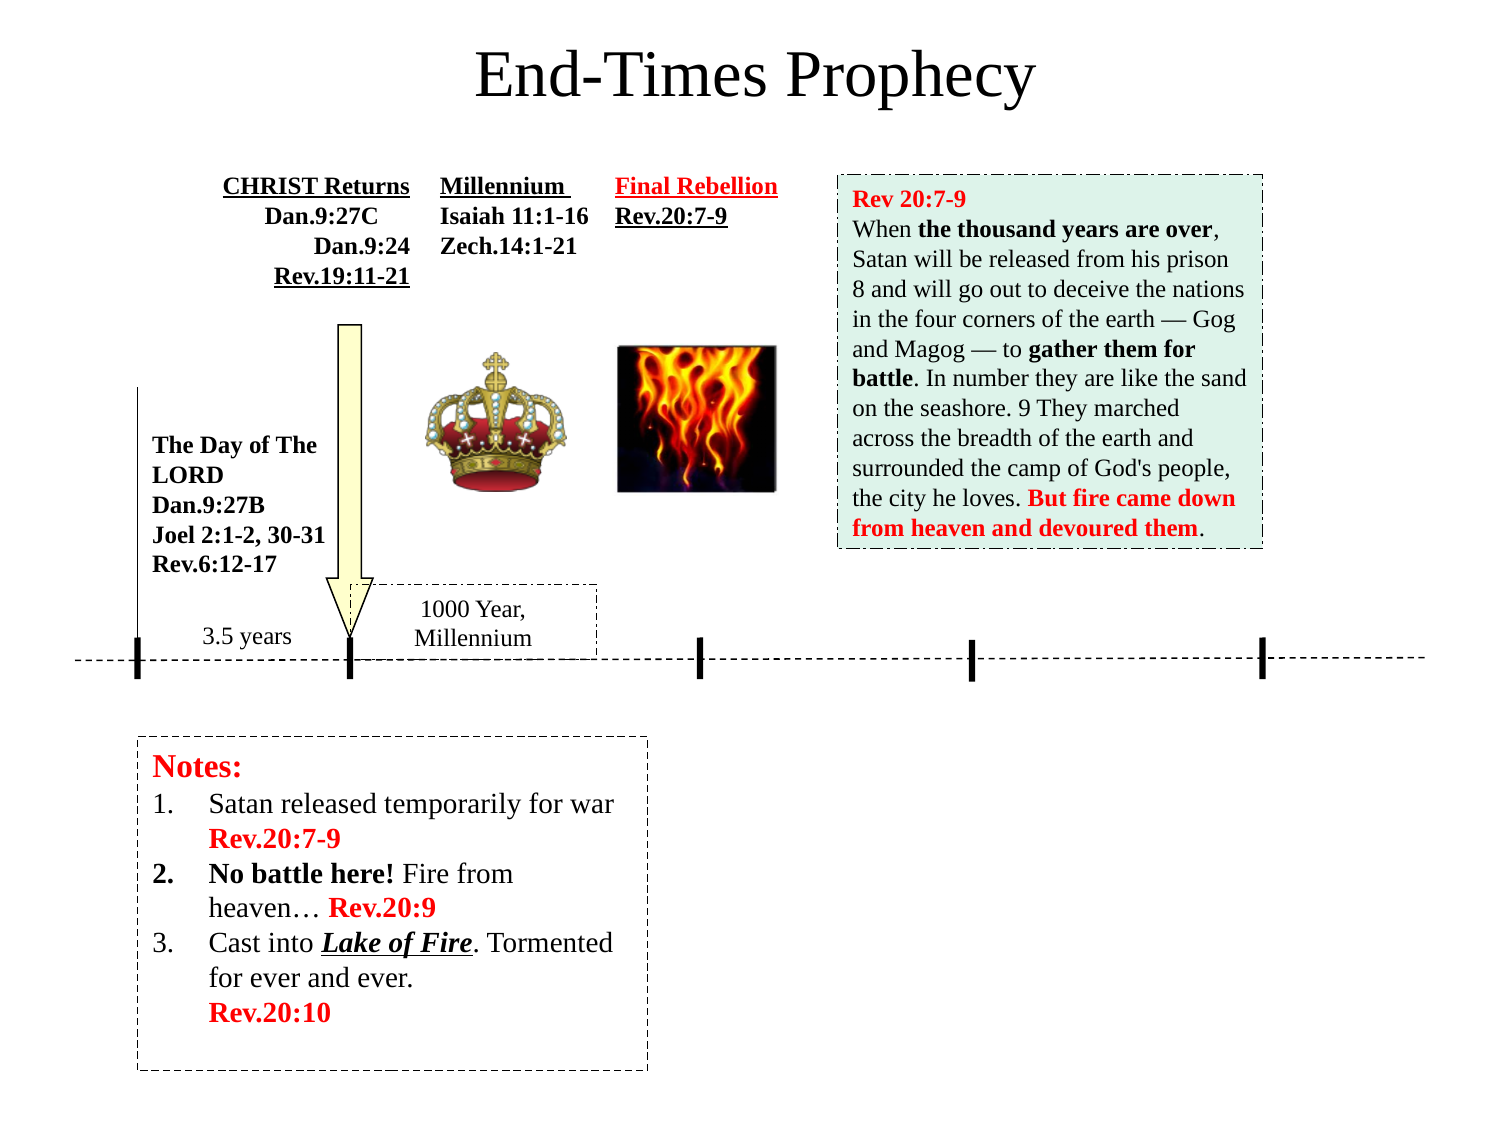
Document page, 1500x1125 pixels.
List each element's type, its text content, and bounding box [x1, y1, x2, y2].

text_box CHRIST Returns Dan.9:27C Dan.9:24 Rev.19:11-21 [199, 162, 425, 297]
text_box End-Times Prophecy [324, 22, 1188, 118]
text_box Rev 20:7-9 When the thousand years are over, Satan will be released from his prison 8 and will go out to deceive the nations in the four corners of the earth — Gog and Magog — to gather them for battle. In number they are like the sand on the seashore. 9 They marched across the breadth of the earth and surrounded the camp of God's people, the city he loves. But fire came down from heaven and devoured them. [837, 174, 1263, 549]
text_box The Day of The LORD Dan.9:27B Joel 2:1-2, 30-31 Rev.6:12-17 [141, 420, 338, 586]
text_box Notes: Satan released temporarily for war Rev.20:7-9 No battle here! Fire from heaven… Rev.20:9 Cast into Lake of Fire. Tormented for ever and ever. Rev.20:10 [137, 736, 648, 1071]
picture [424, 352, 567, 492]
text_box Final Rebellion Rev.20:7-9 [599, 162, 825, 238]
picture [612, 343, 779, 497]
text_box [326, 324, 373, 638]
text_box 1000 Year, Millennium [350, 584, 597, 660]
text_box 3.5 years [187, 612, 325, 658]
text_box Millennium Isaiah 11:1-16 Zech.14:1-21 [424, 162, 617, 268]
